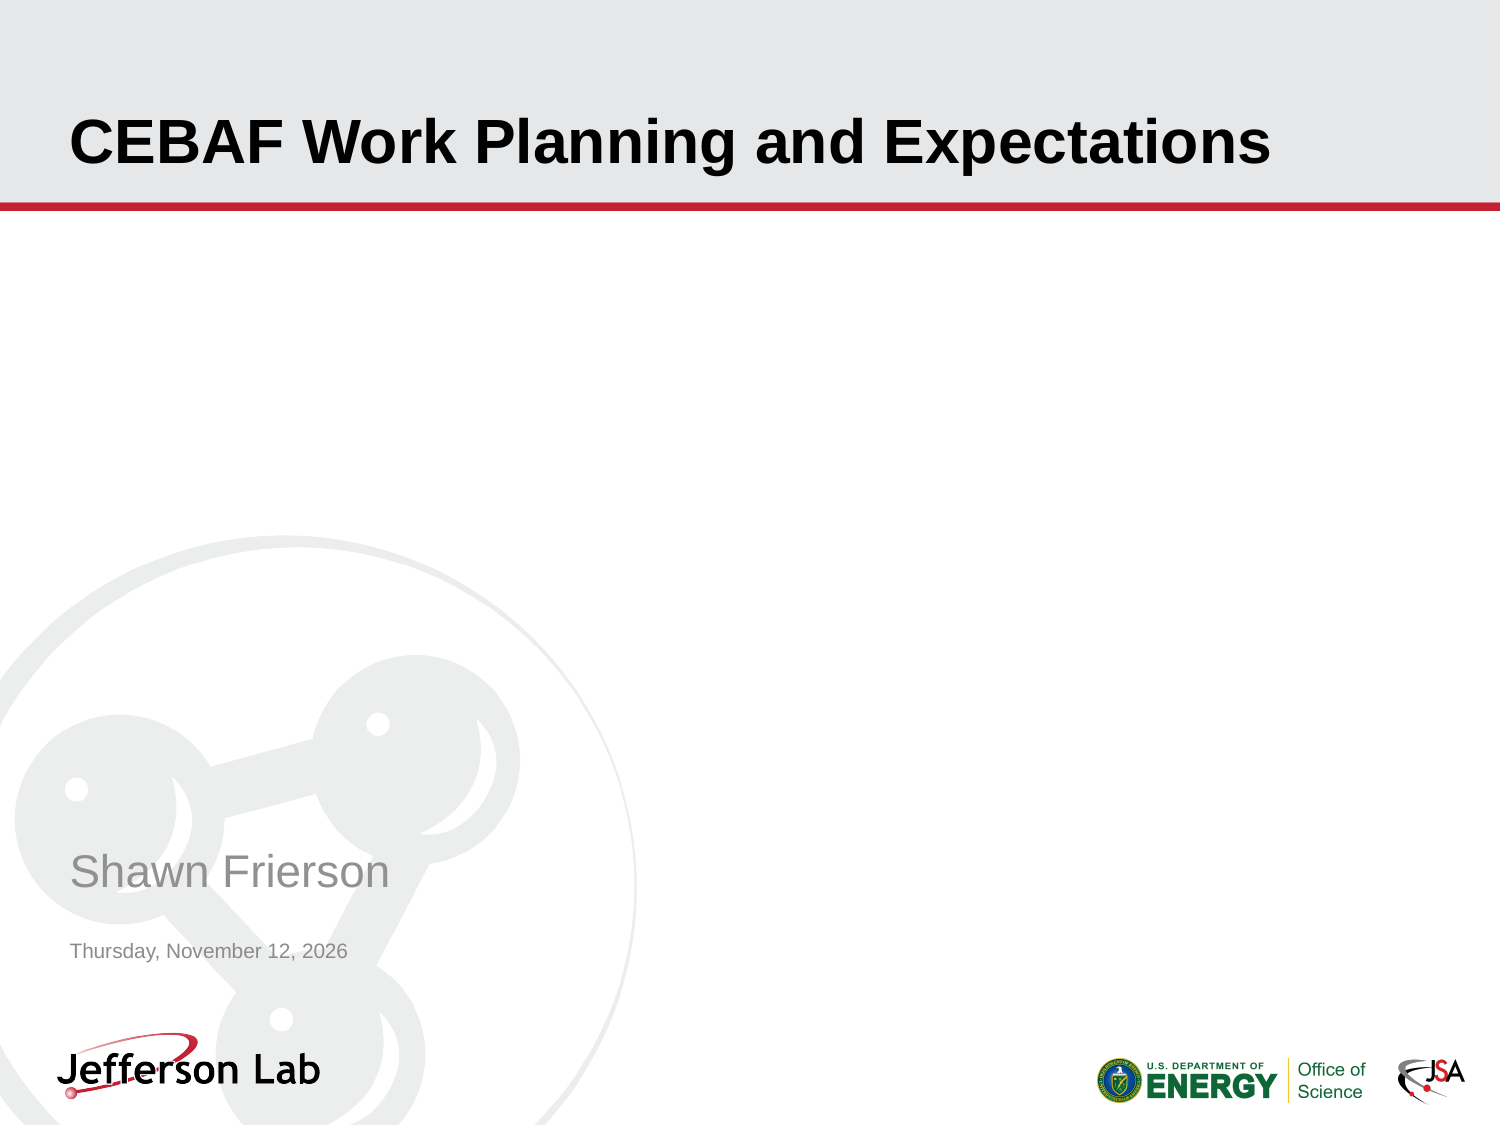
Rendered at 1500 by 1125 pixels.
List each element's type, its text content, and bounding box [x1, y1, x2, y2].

list Shawn Frierson [54, 841, 720, 910]
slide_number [54, 920, 393, 981]
picture [0, 482, 662, 1125]
title CEBAF Work Planning and Expectations [54, 82, 1357, 185]
picture [1398, 1059, 1465, 1105]
picture [1097, 1058, 1366, 1103]
